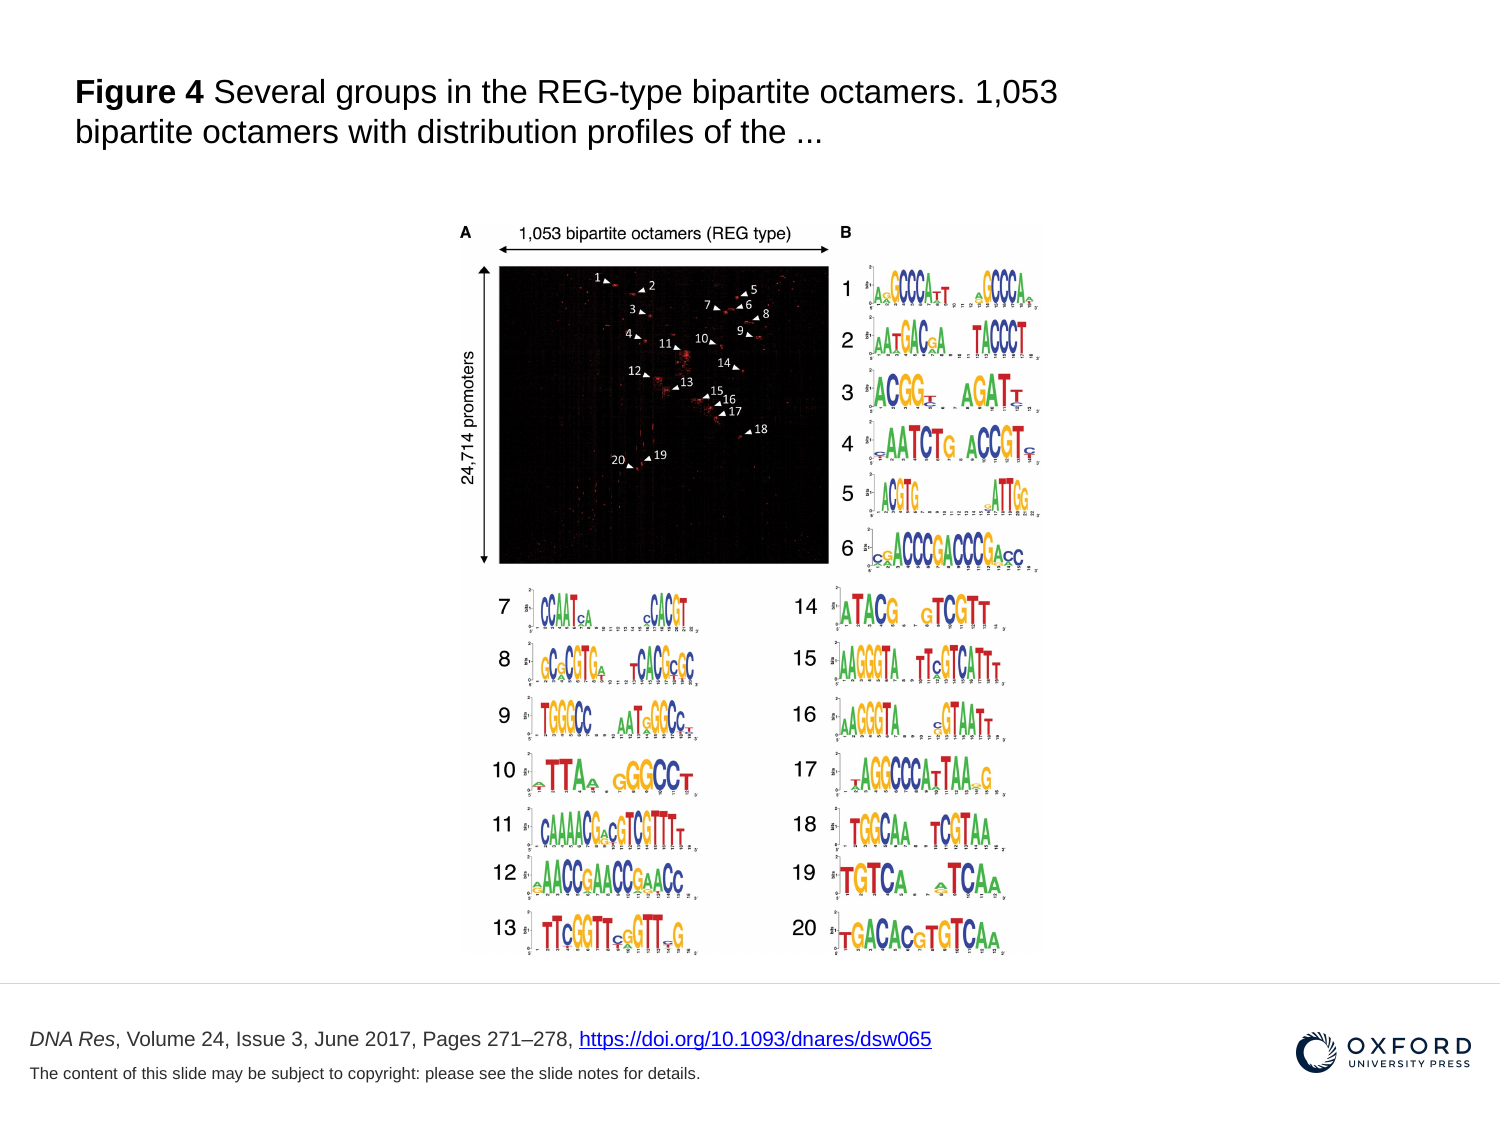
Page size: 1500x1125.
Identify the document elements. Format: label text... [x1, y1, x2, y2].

picture [458, 224, 1042, 957]
footer DNA Res, Volume 24, Issue 3, June 2017, Pages 271–278, https://doi.org/10.1093/dnares/dsw065 The content of this slide may be subject to copyright: please see the slide notes for details. [0, 983, 1260, 1125]
title Figure 4 Several groups in the REG-type bipartite octamers. 1,053 bipartite octamers with distribution profiles of the ... [75, 69, 1078, 171]
picture [1296, 1032, 1471, 1073]
